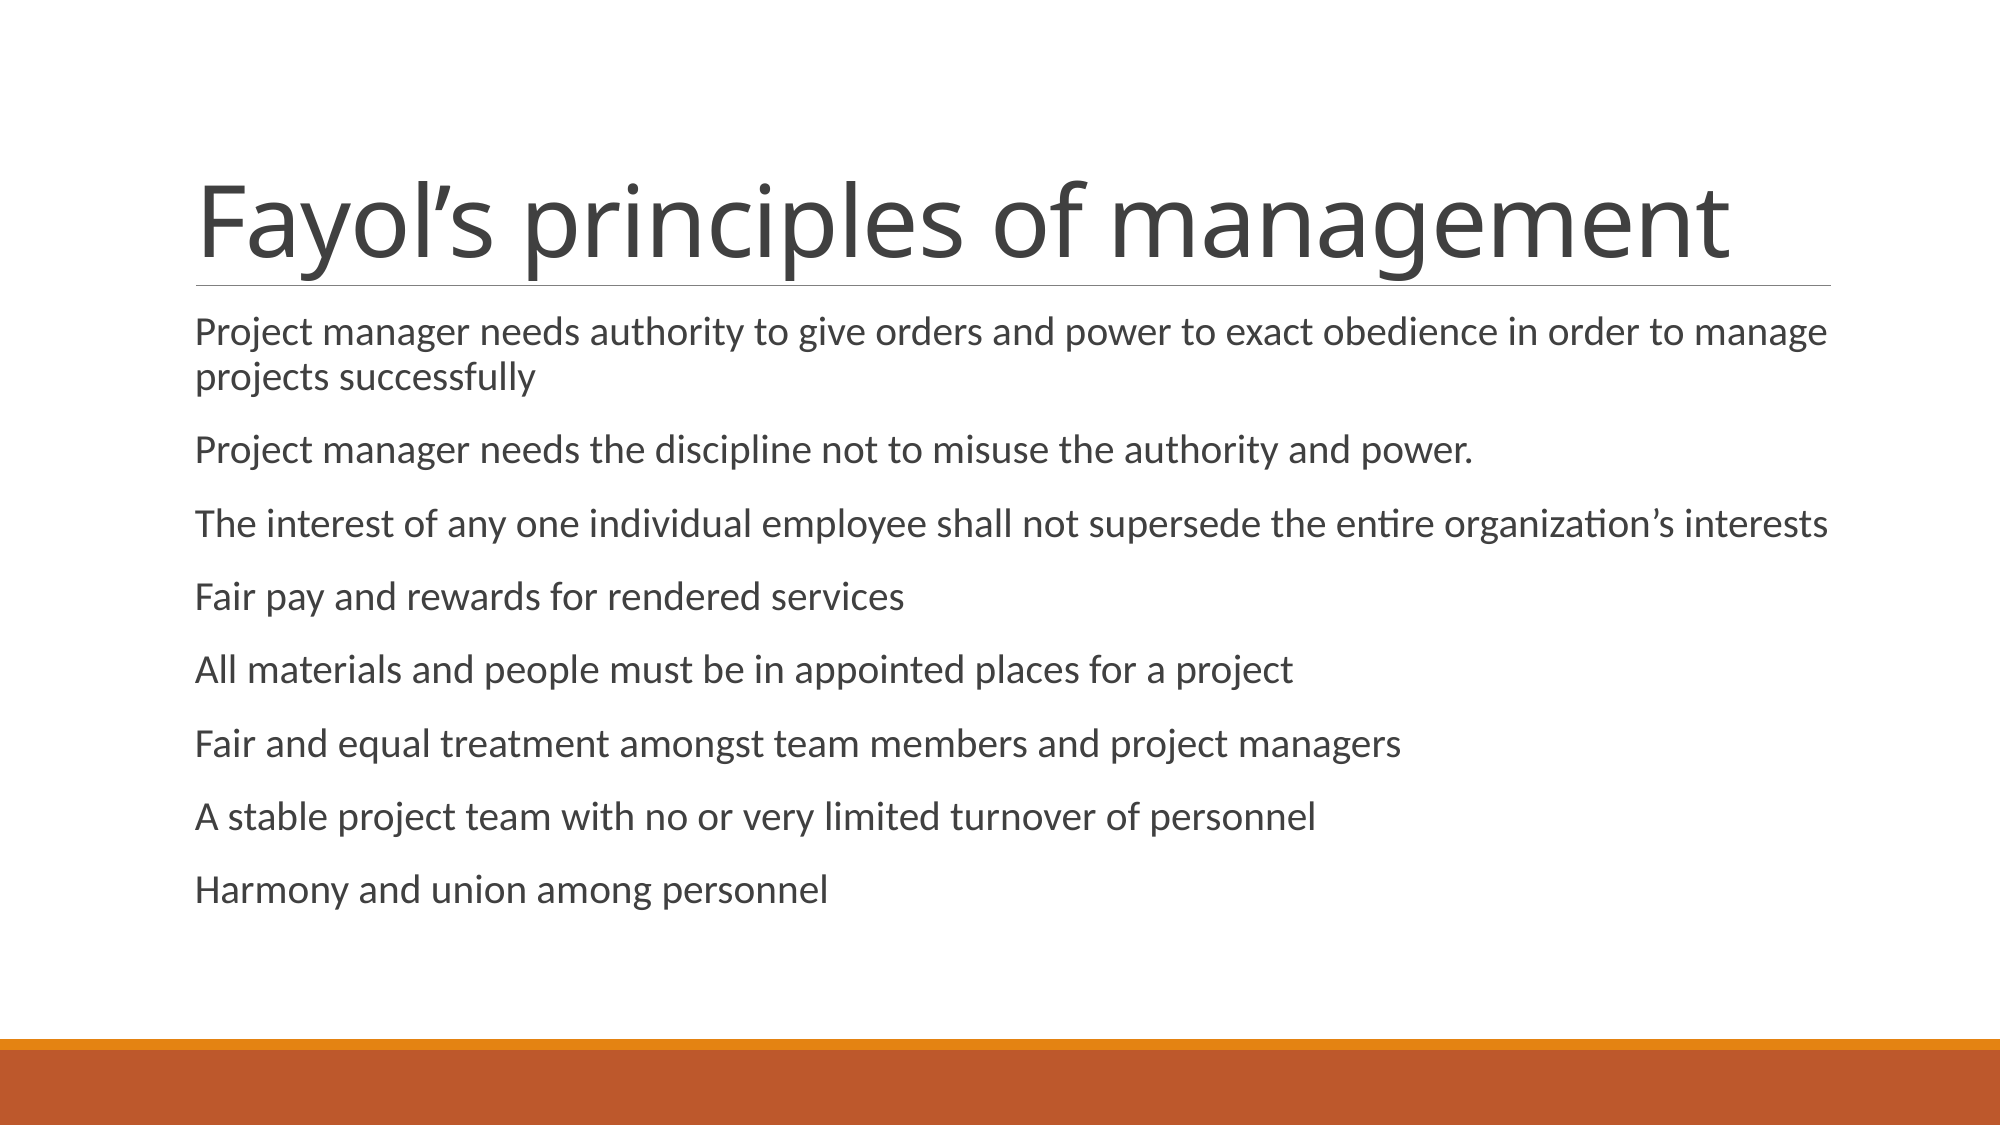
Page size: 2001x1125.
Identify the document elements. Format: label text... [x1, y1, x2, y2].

list Project manager needs authority to give orders and power to exact obedience in order to manage projects successfully Project manager needs the discipline not to misuse the authority and power. The interest of any one individual employee shall not supersede the entire organization’s interests Fair pay and rewards for rendered services All materials and people must be in appointed places for a project Fair and equal treatment amongst team members and project managers A stable project team with no or very limited turnover of personnel Harmony and union among personnel [180, 302, 1830, 963]
title Fayol’s principles of management [180, 47, 1830, 285]
